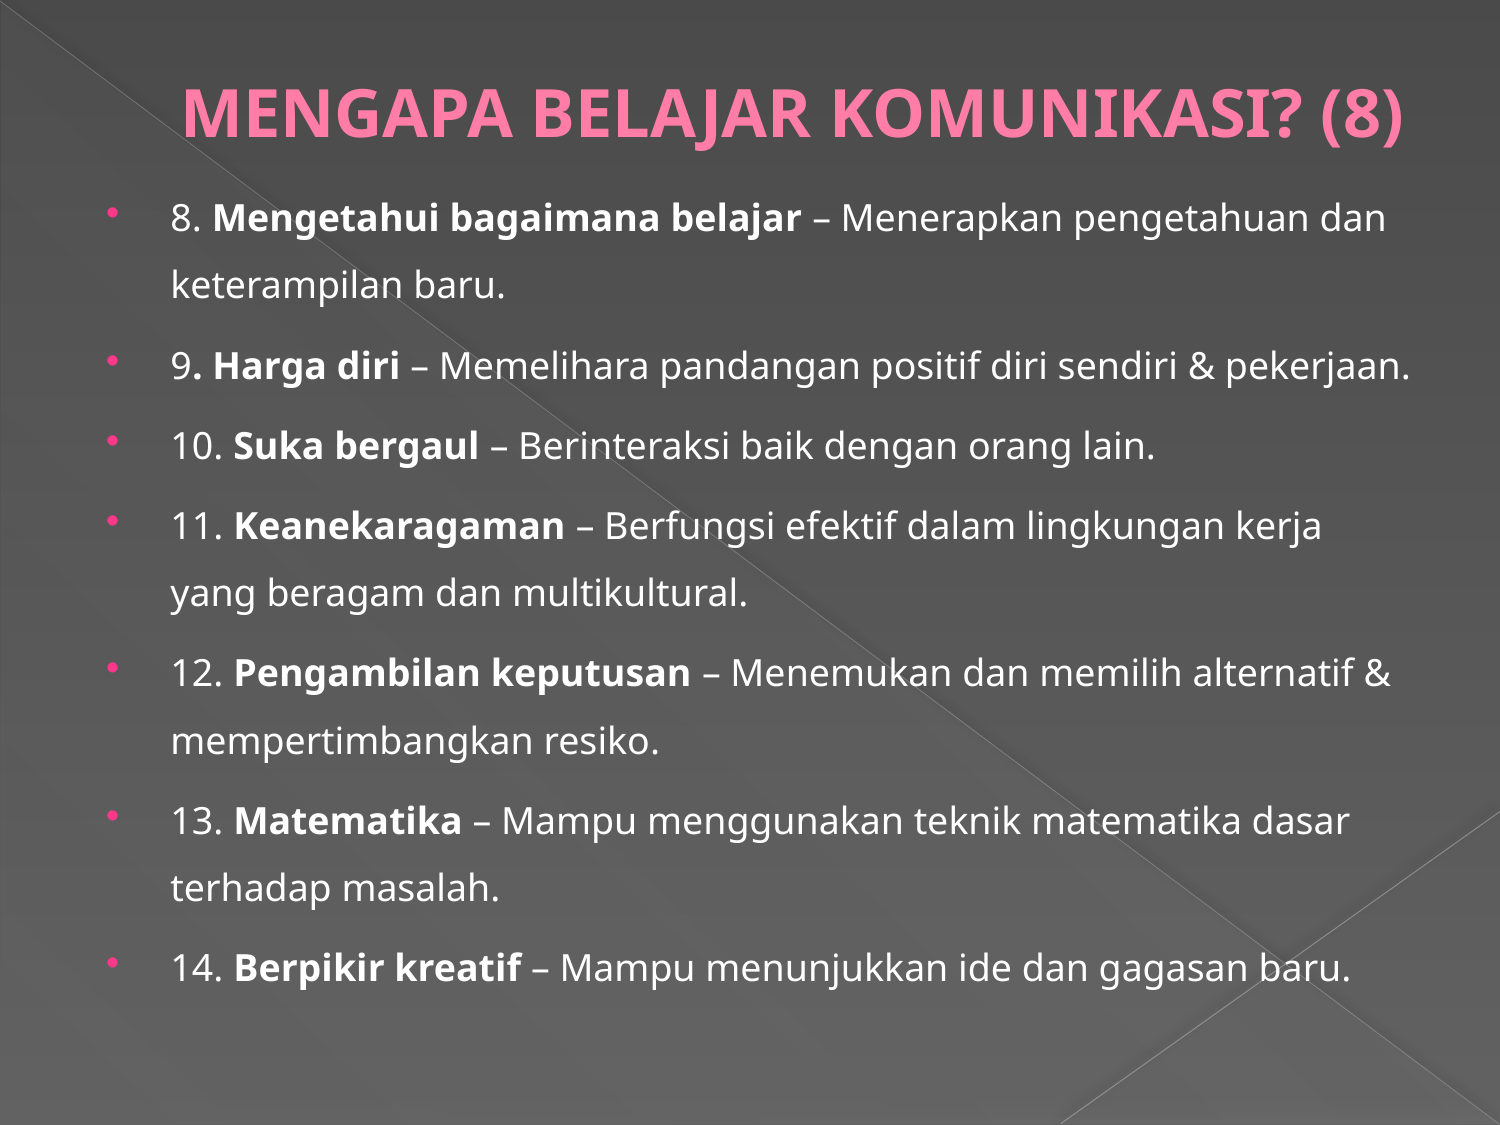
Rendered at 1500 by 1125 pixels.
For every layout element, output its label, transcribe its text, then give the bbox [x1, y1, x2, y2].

title MENGAPA BELAJAR KOMUNIKASI? (8) [70, 35, 1421, 188]
list 8. Mengetahui bagaimana belajar – Menerapkan pengetahuan dan keterampilan baru. 9. Harga diri – Memelihara pandangan positif diri sendiri & pekerjaan. 10. Suka bergaul – Berinteraksi baik dengan orang lain. 11. Keanekaragaman – Berfungsi efektif dalam lingkungan kerja yang beragam dan multikultural. 12. Pengambilan keputusan – Menemukan dan memilih alternatif & mempertimbangkan resiko. 13. Matematika – Mampu menggunakan teknik matematika dasar terhadap masalah. 14. Berpikir kreatif – Mampu menunjukkan ide dan gagasan baru. [81, 163, 1433, 1079]
